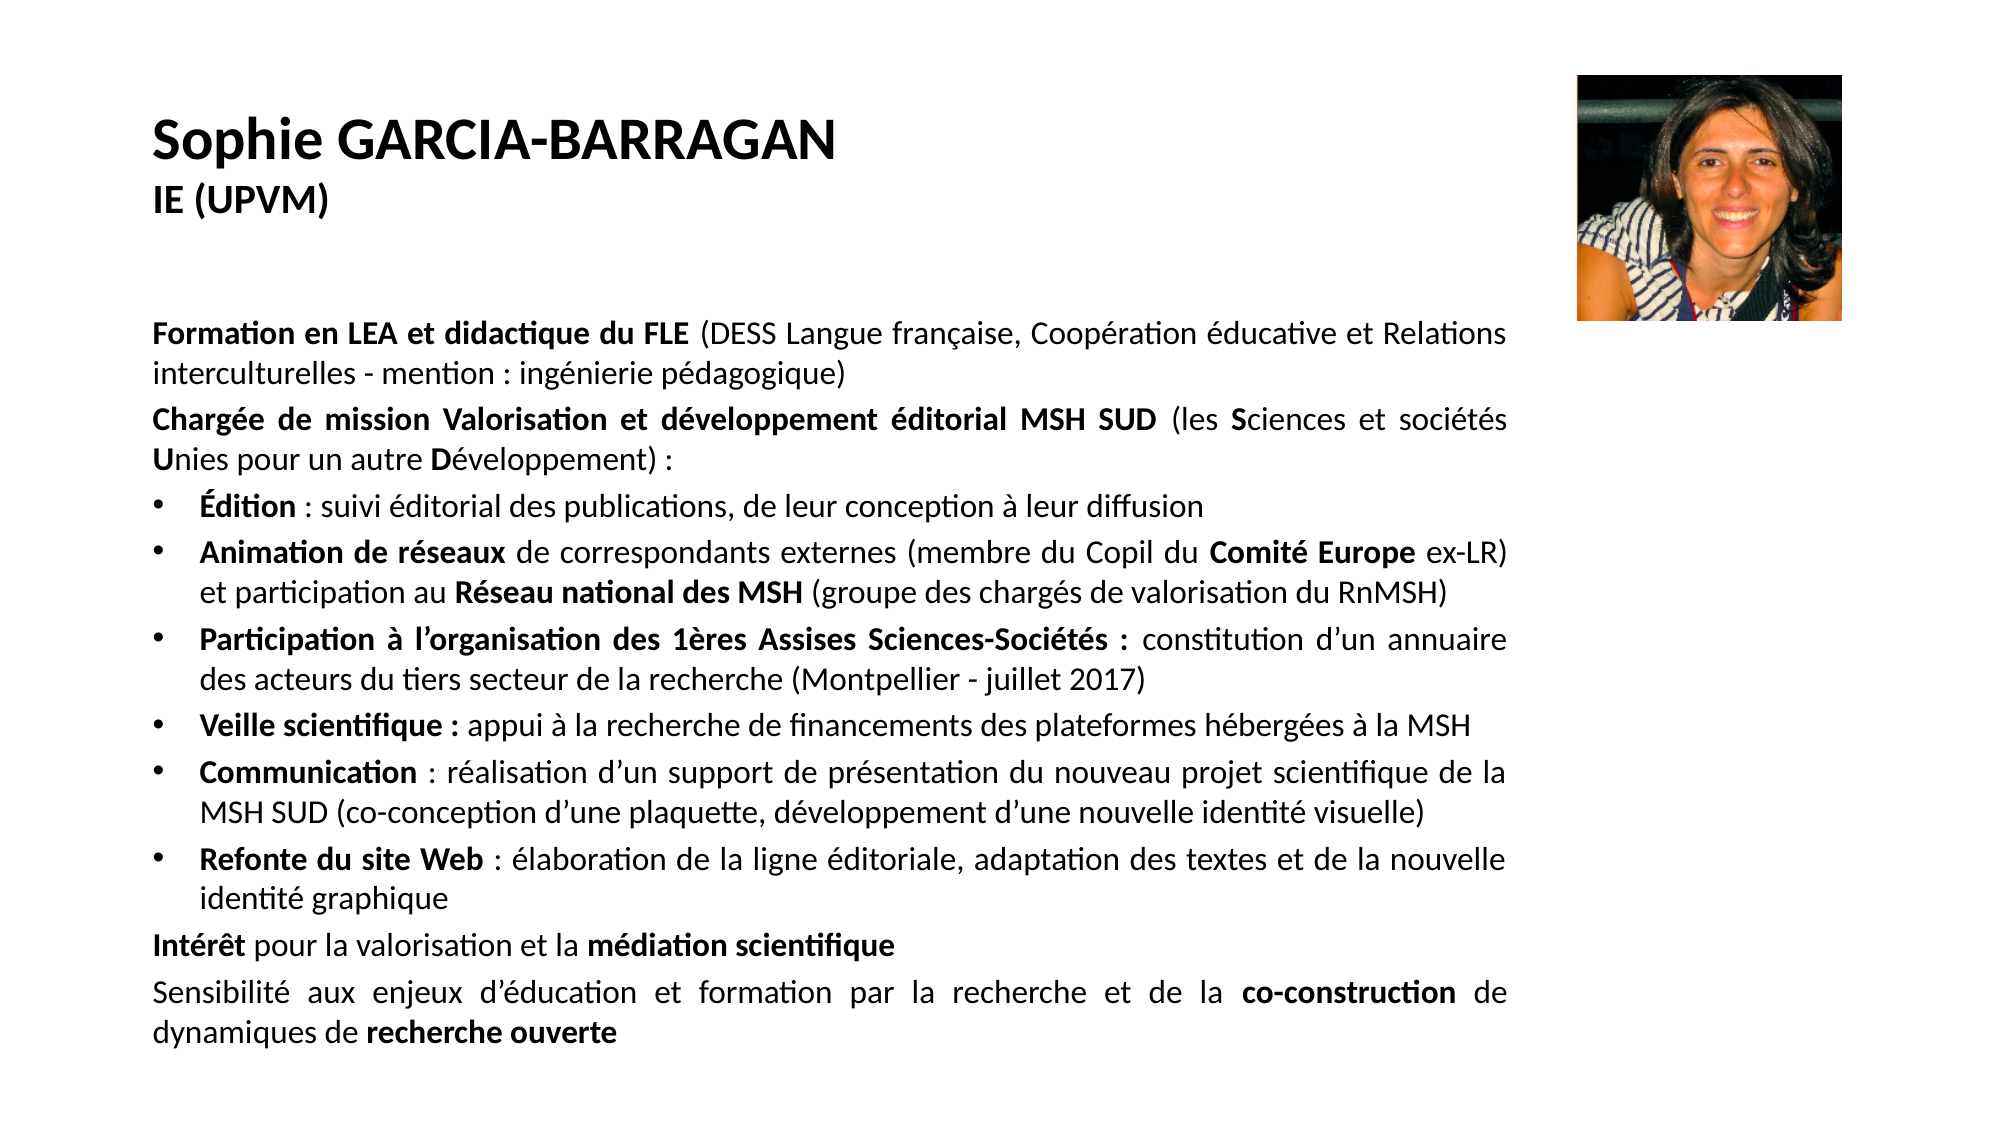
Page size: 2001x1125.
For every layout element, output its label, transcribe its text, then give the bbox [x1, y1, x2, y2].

title Sophie GARCIA-BARRAGAN IE (UPVM) [137, 75, 1523, 230]
list Formation en LEA et didactique du FLE (DESS Langue française, Coopération éducative et Relations interculturelles - mention : ingénierie pédagogique) Chargée de mission Valorisation et développement éditorial MSH SUD (les Sciences et sociétés Unies pour un autre Développement) : Édition : suivi éditorial des publications, de leur conception à leur diffusion Animation de réseaux de correspondants externes (membre du Copil du Comité Europe ex-LR) et participation au Réseau national des MSH (groupe des chargés de valorisation du RnMSH) Participation à l’organisation des 1ères Assises Sciences-Sociétés : constitution d’un annuaire des acteurs du tiers secteur de la recherche (Montpellier - juillet 2017) Veille scientifique : appui à la recherche de financements des plateformes hébergées à la MSH Communication : réalisation d’un support de présentation du nouveau projet scientifique de la MSH SUD (co-conception d’une plaquette, développement d’une nouvelle identité visuelle) Refonte du site Web : élaboration de la ligne éditoriale, adaptation des textes et de la nouvelle identité graphique Intérêt pour la valorisation et la médiation scientifique Sensibilité aux enjeux d’éducation et formation par la recherche et de la co-construction de dynamiques de recherche ouverte [137, 303, 1523, 1044]
picture [1576, 74, 1843, 321]
